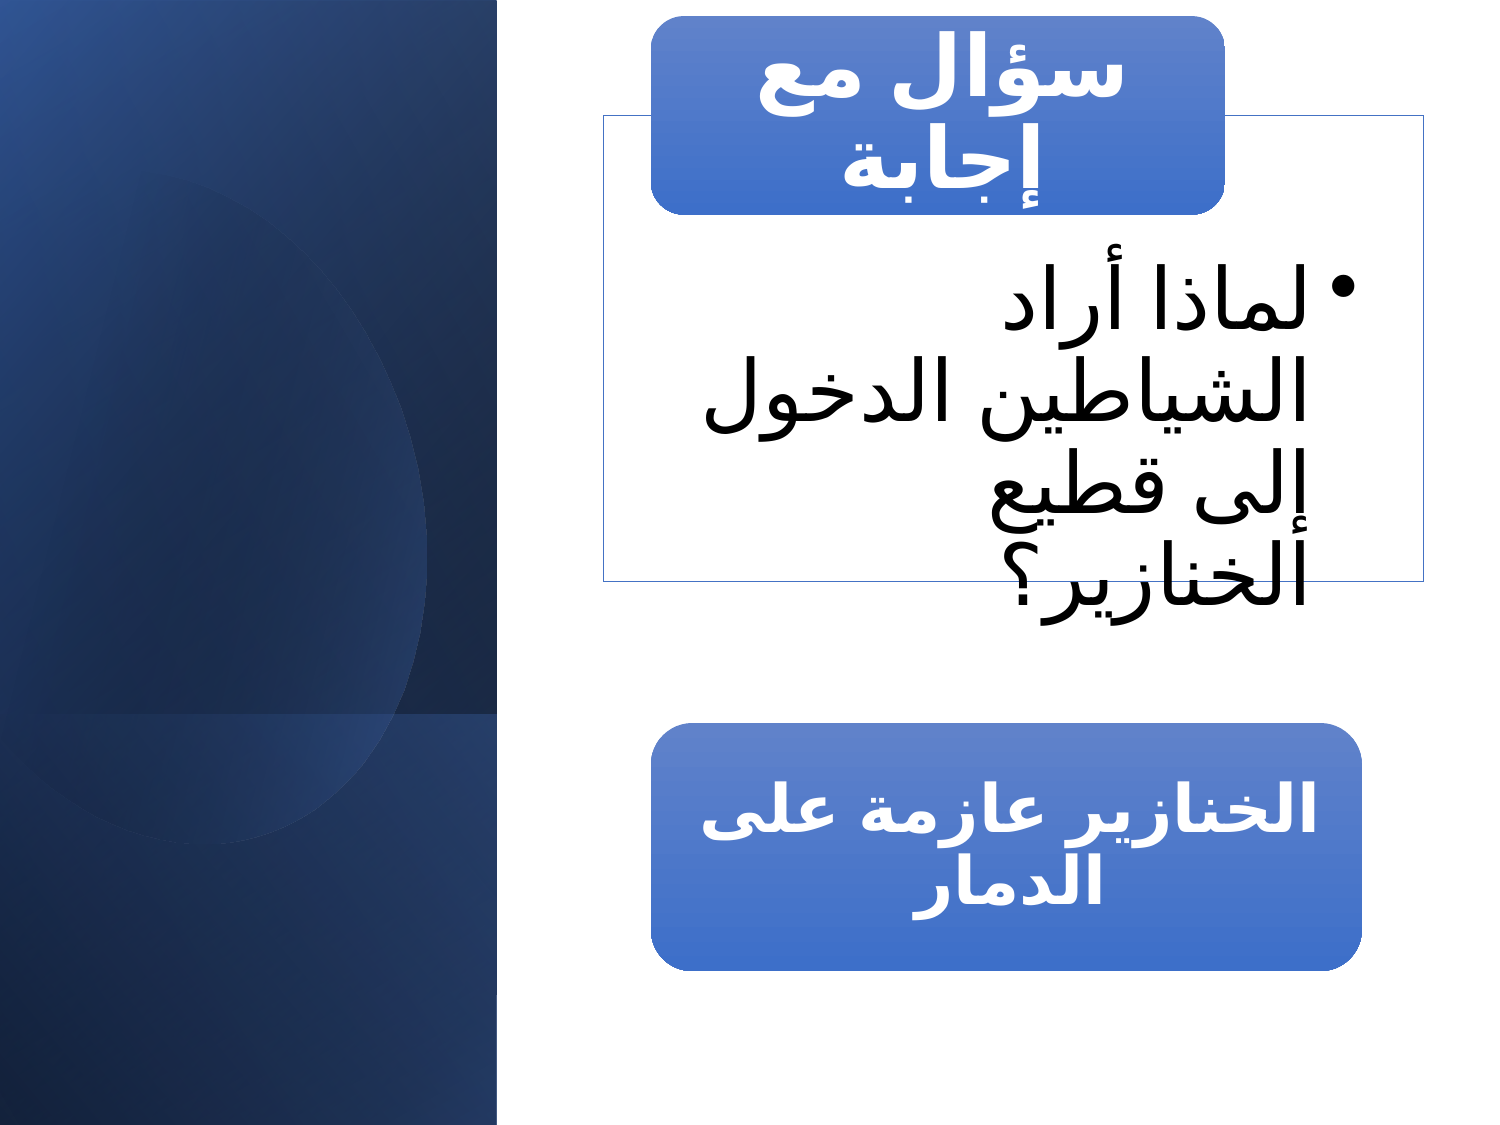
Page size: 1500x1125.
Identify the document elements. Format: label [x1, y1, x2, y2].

text_box [0, 0, 498, 1125]
text_box [650, 722, 1362, 972]
text_box [498, 0, 1500, 1125]
text_box [603, 9, 1424, 589]
